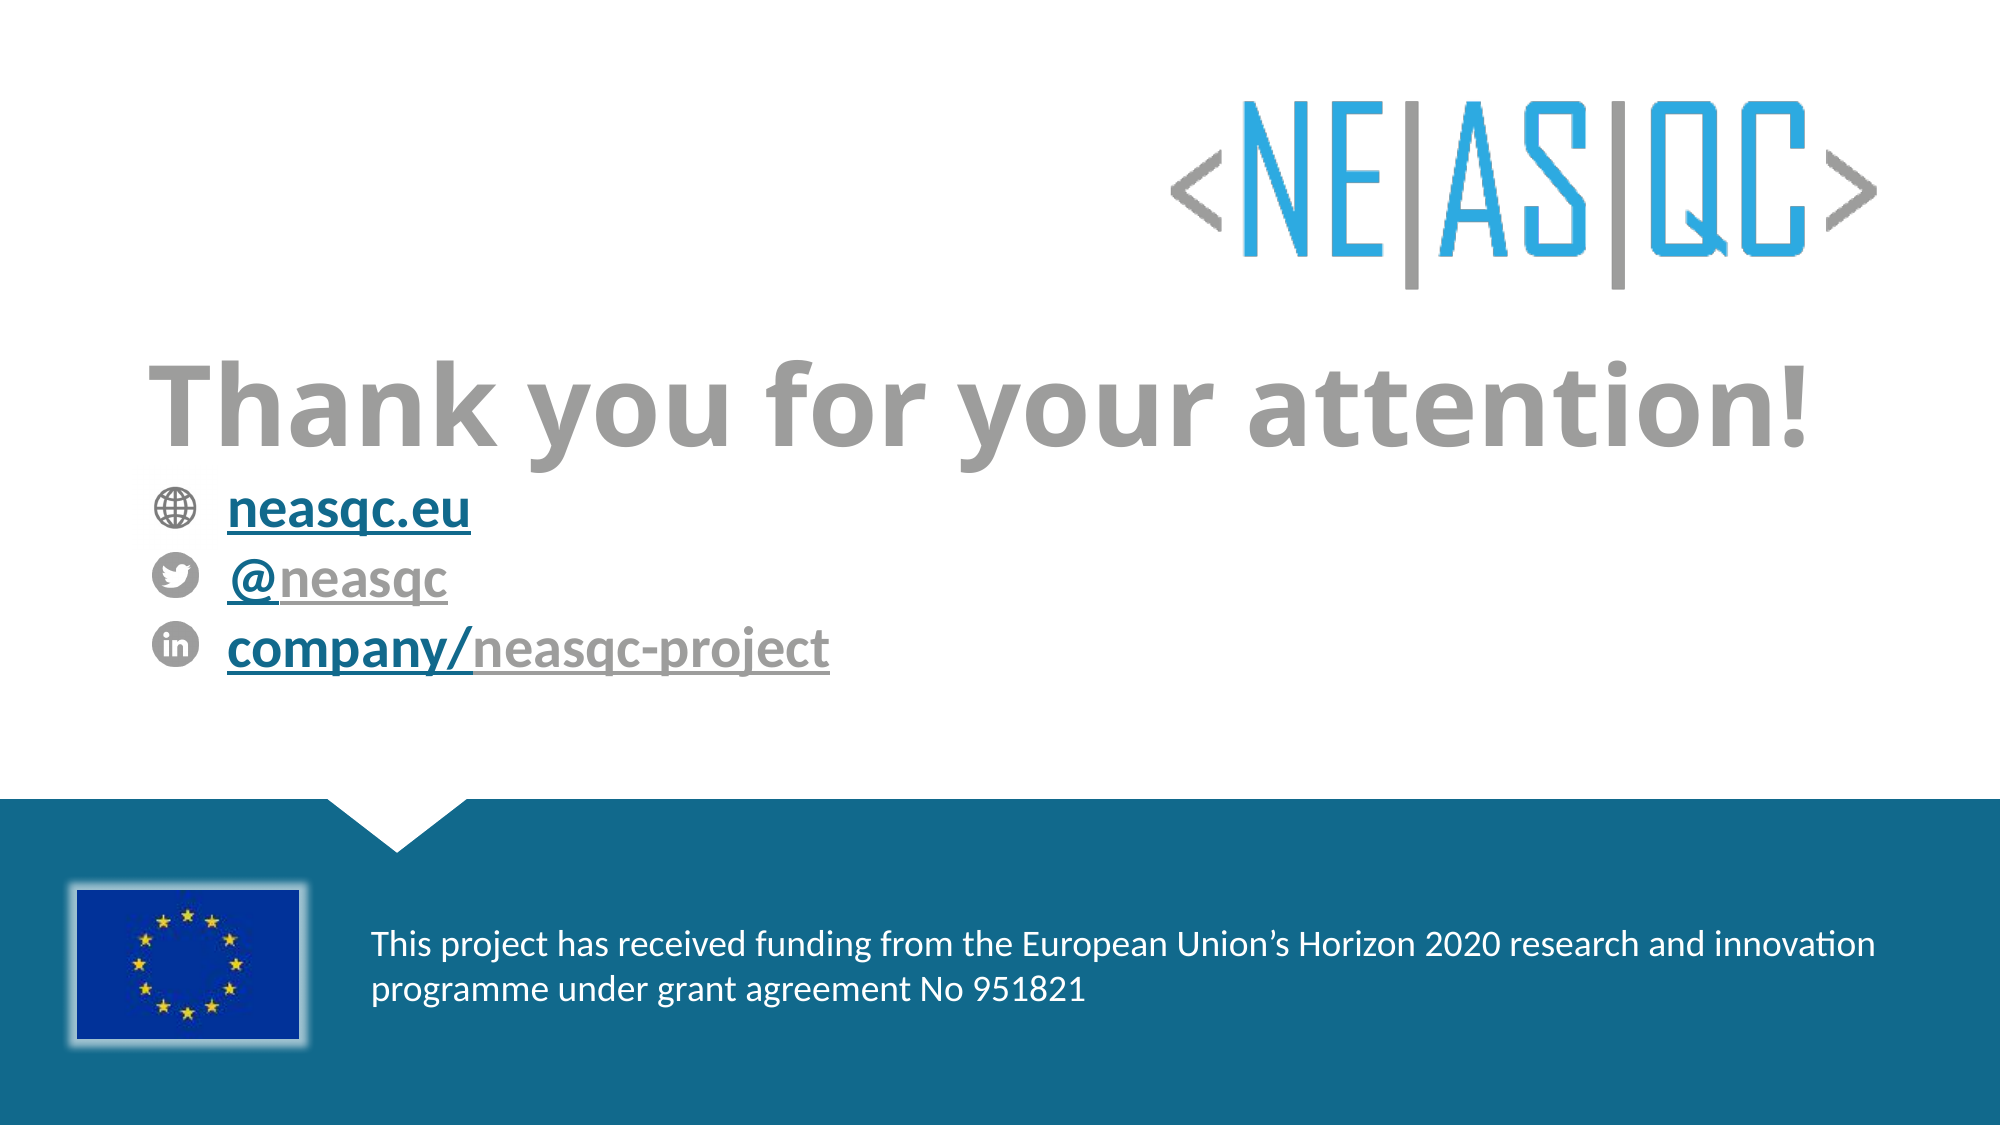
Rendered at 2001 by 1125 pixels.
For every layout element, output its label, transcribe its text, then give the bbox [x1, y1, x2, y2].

picture [1112, 72, 1936, 302]
title Thank you for your attention! neasqc.eu @neasqc company/neasqc-project [132, 326, 1868, 726]
picture [77, 890, 299, 1039]
picture [132, 464, 218, 599]
picture [152, 620, 199, 668]
